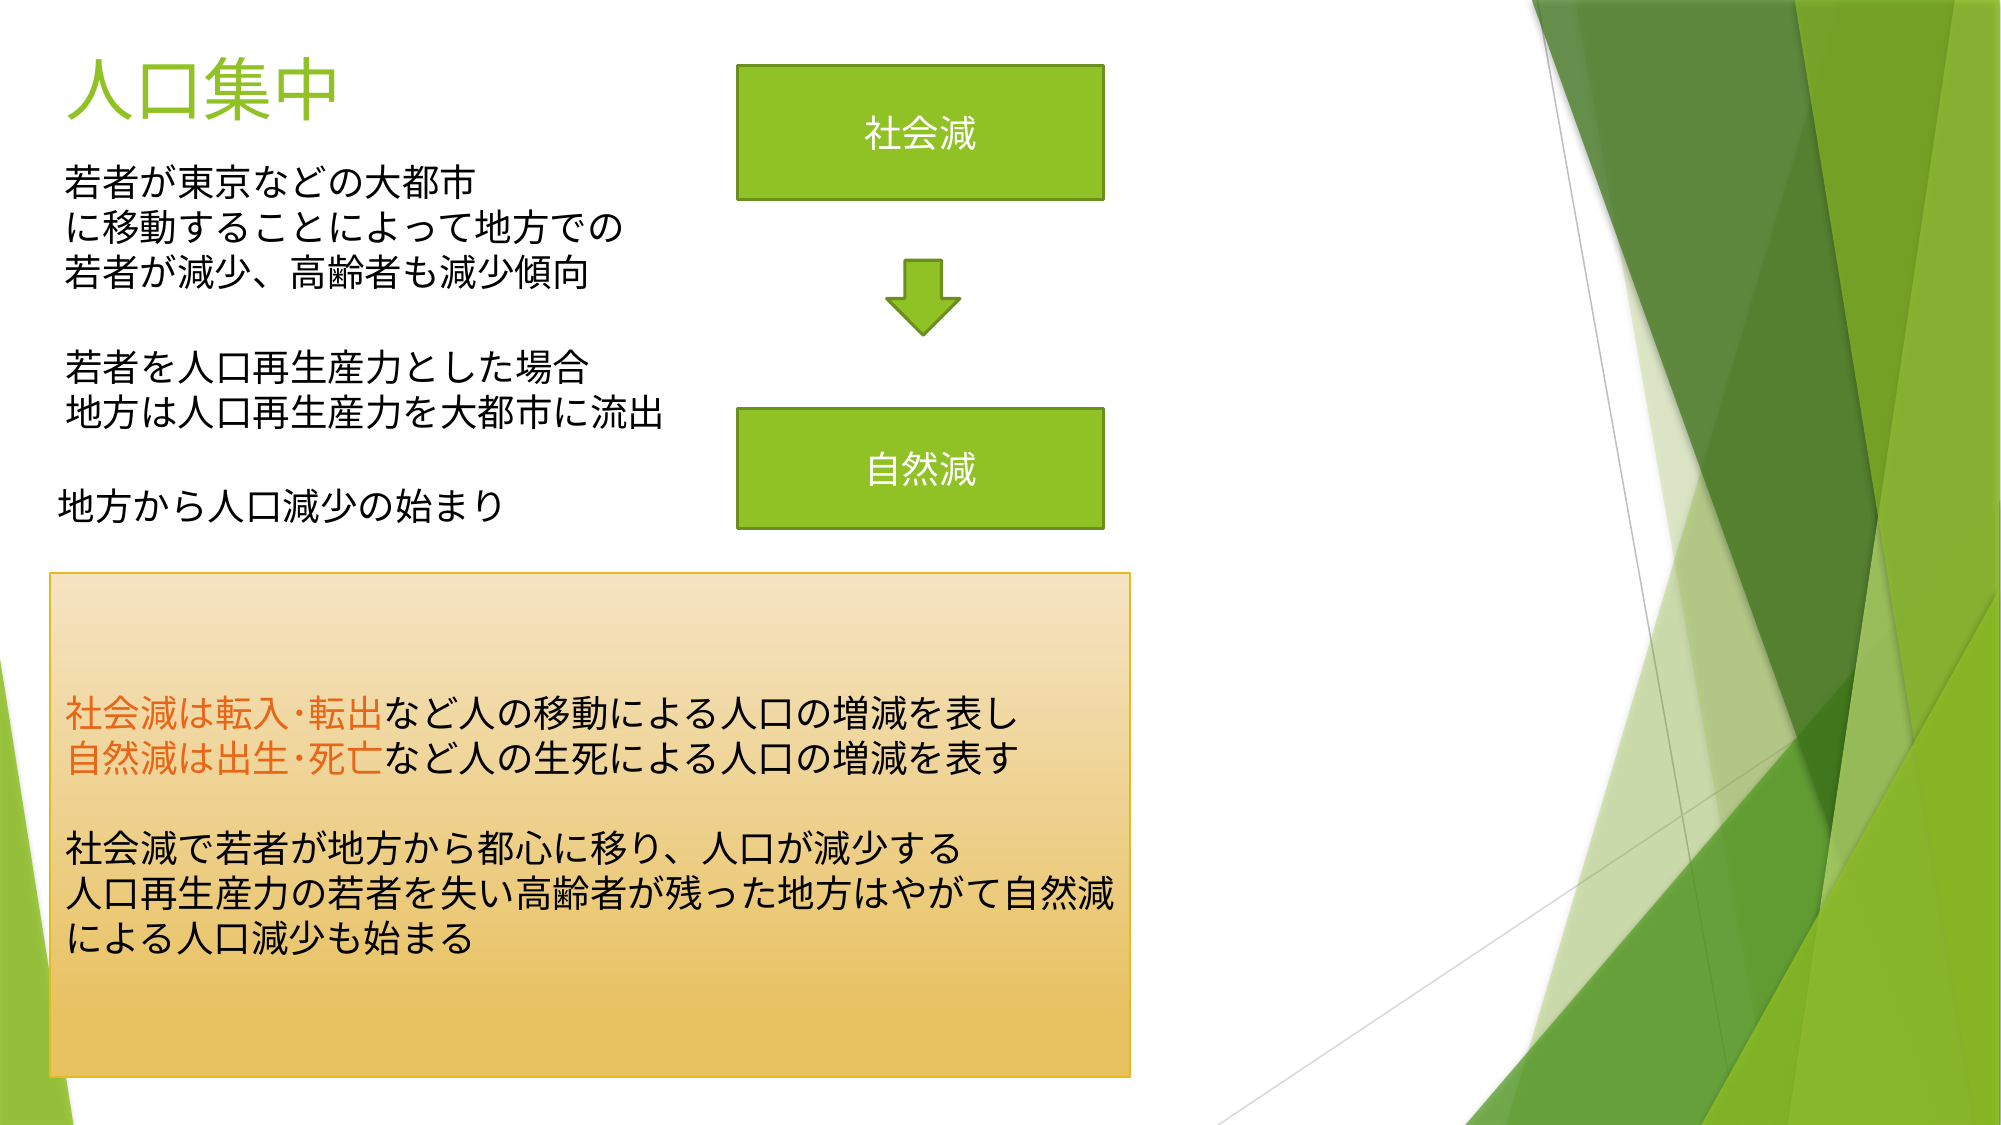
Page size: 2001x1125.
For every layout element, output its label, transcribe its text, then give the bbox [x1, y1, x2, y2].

text_box 若者が東京などの大都市 に移動することによって地方での 若者が減少、高齢者も減少傾向 [50, 151, 797, 302]
text_box 社会減 [736, 64, 1105, 201]
title 人口集中 [50, 39, 453, 138]
text_box 社会減は転入･転出など人の移動による人口の増減を表し 自然減は出生･死亡など人の生死による人口の増減を表す 社会減で若者が地方から都心に移り、人口が減少する 人口再生産力の若者を失い高齢者が残った地方はやがて自然減による人口減少も始まる [49, 572, 1131, 1078]
text_box 地方から人口減少の始まり [42, 475, 789, 536]
text_box [885, 258, 962, 337]
text_box 自然減 [736, 407, 1105, 530]
text_box 若者を人口再生産力とした場合 地方は人口再生産力を大都市に流出 [50, 336, 782, 442]
